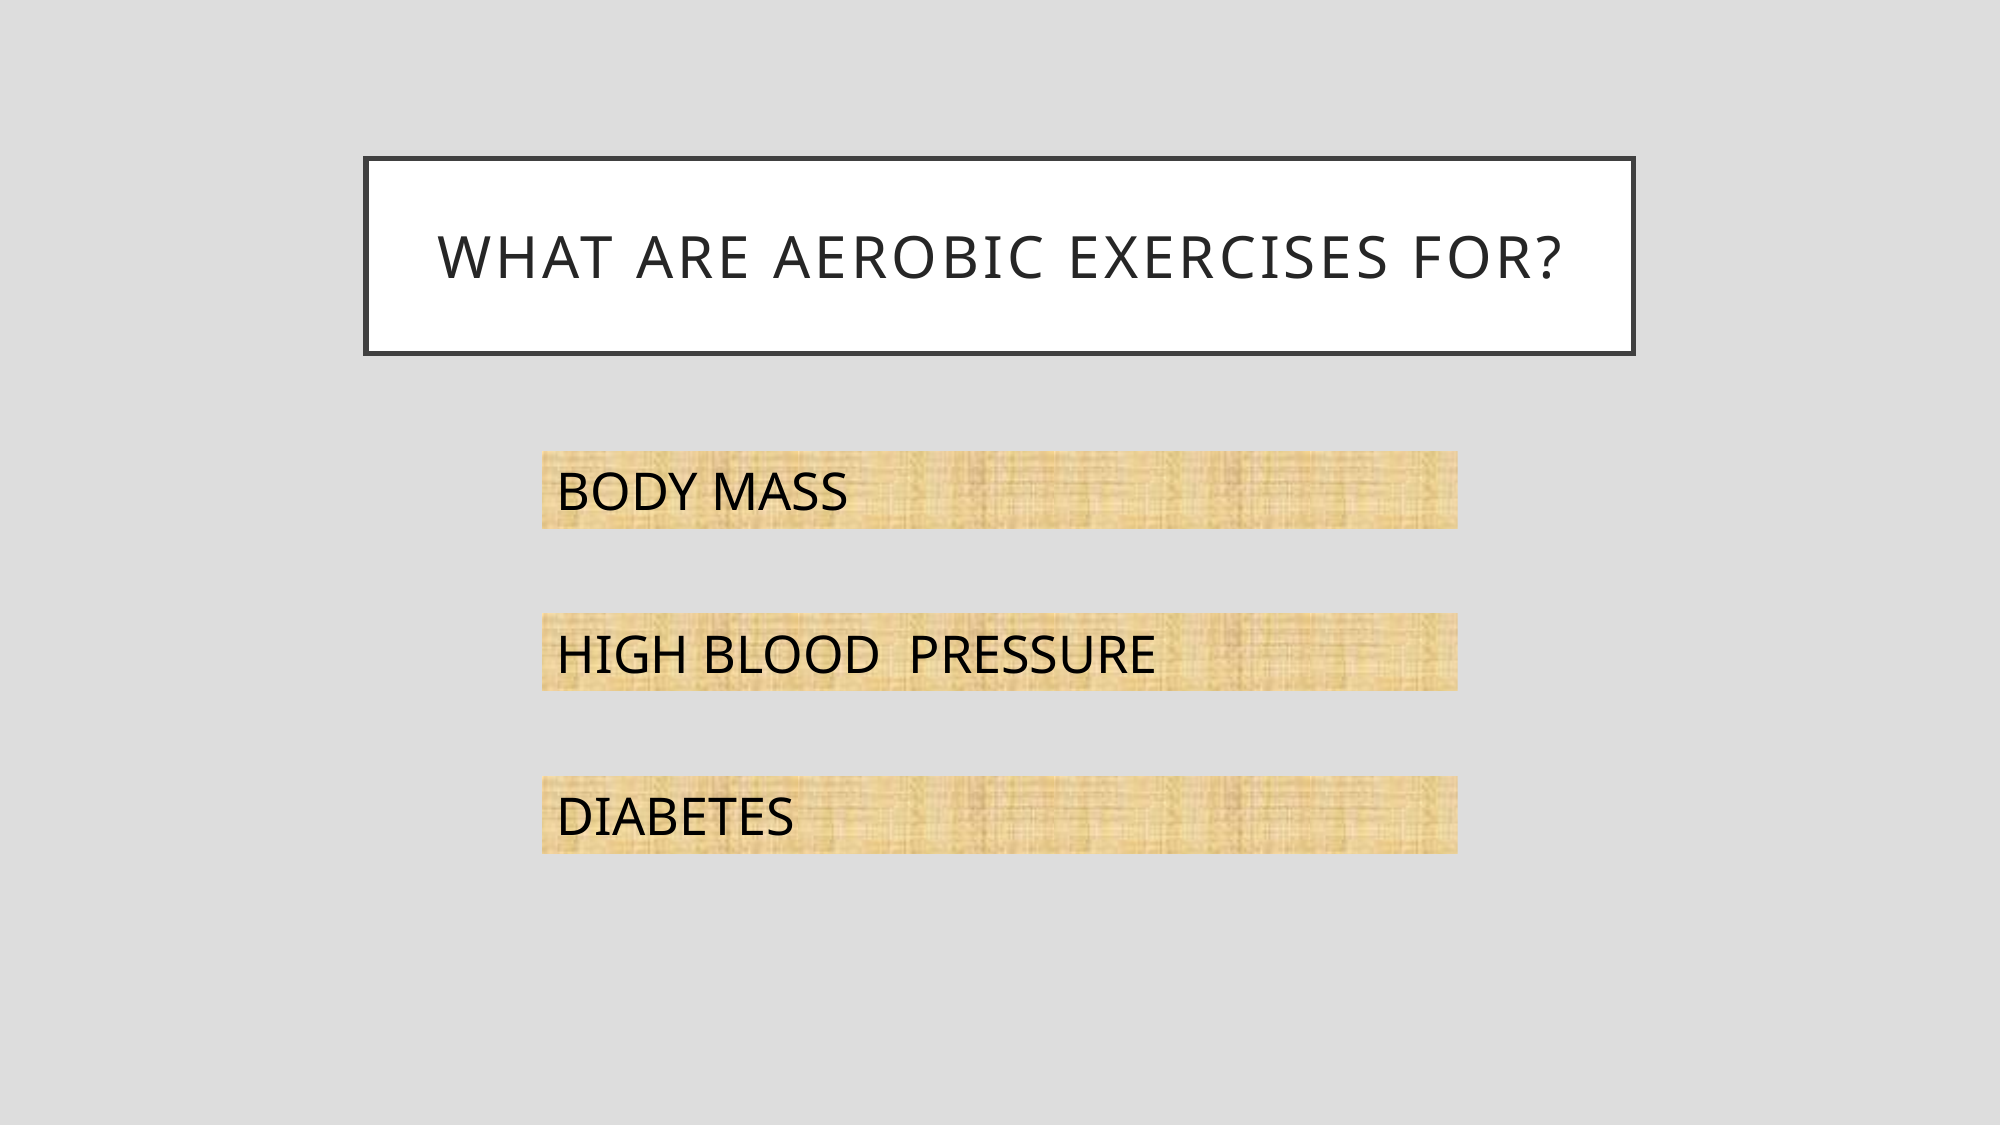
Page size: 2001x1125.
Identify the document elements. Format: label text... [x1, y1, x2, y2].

text_box HIGH BLOOD PRESSURE [542, 613, 1458, 691]
text_box DIABETES [542, 776, 1458, 854]
text_box BODY MASS [542, 451, 1458, 529]
text_box [366, 343, 1549, 891]
text_box What ARE aerobic exercises for? [365, 158, 1634, 354]
